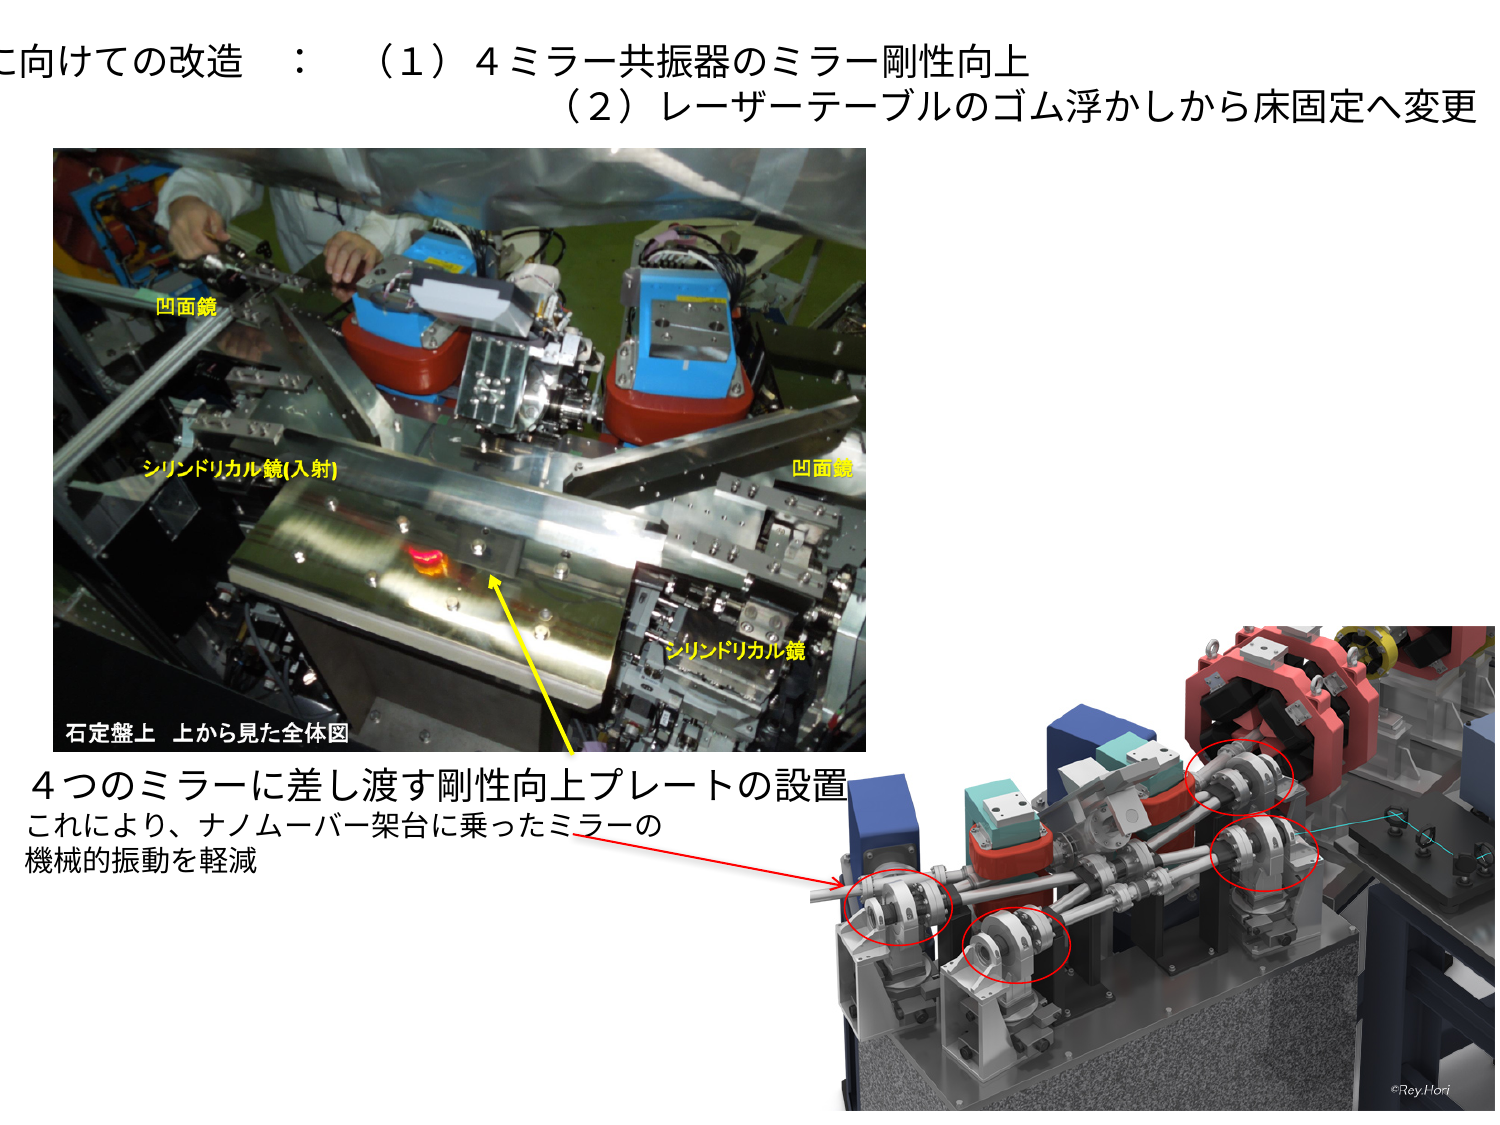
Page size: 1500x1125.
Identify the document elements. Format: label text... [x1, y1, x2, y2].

text_box ４つのミラーに差し渡す剛性向上プレートの設置 これにより、ナノムーバー架台に乗ったミラーの 機械的振動を軽減 [9, 754, 805, 885]
picture [52, 147, 1495, 1112]
text_box 運転延長に向けての改造 ： （１）４ミラー共振器のミラー剛性向上 （２）レーザーテーブルのゴム浮かしから床固定へ変更 など [0, 30, 1500, 181]
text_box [572, 833, 845, 887]
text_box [489, 573, 573, 756]
